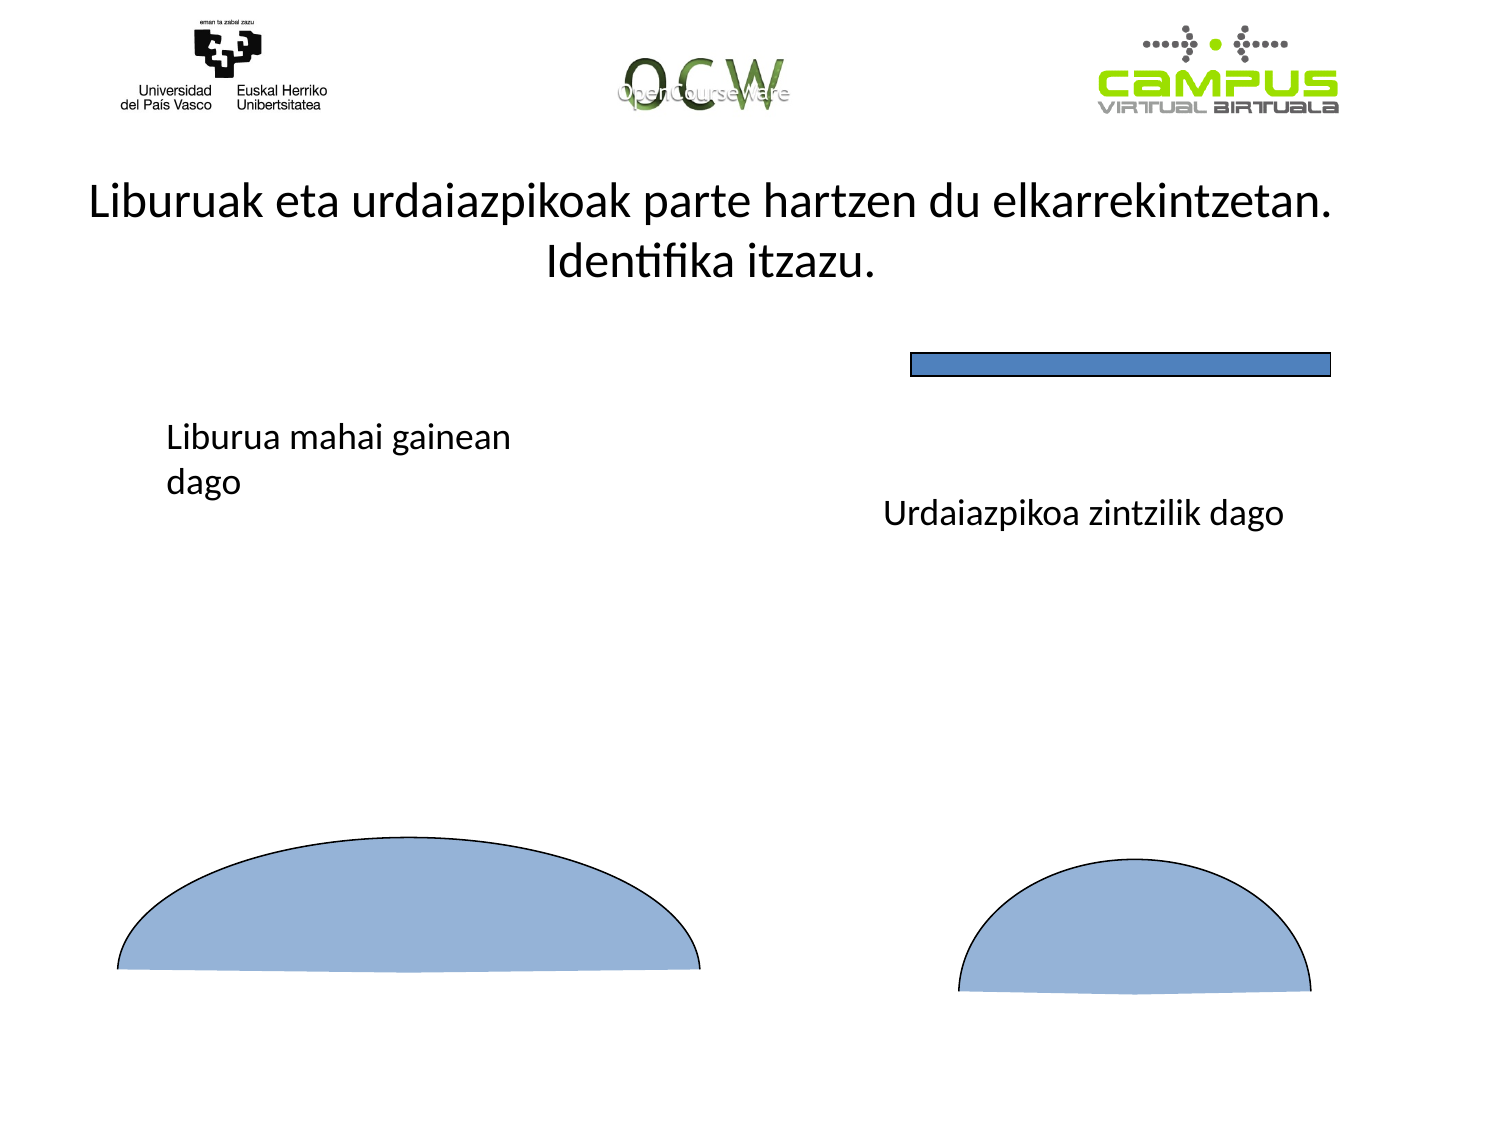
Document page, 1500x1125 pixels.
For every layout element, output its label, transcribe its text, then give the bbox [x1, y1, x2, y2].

text_box Liburua mahai gainean dago [151, 404, 569, 510]
picture [1095, 23, 1340, 115]
text_box Liburuak eta urdaiazpikoak parte hartzen du elkarrekintzetan. Identifika itzazu. [29, 160, 1393, 295]
text_box Urdaiazpikoa zintzilik dago [868, 480, 1340, 541]
picture [611, 28, 799, 124]
picture [112, 11, 338, 117]
text_box [117, 837, 700, 973]
text_box [910, 353, 1331, 376]
text_box [958, 859, 1311, 995]
